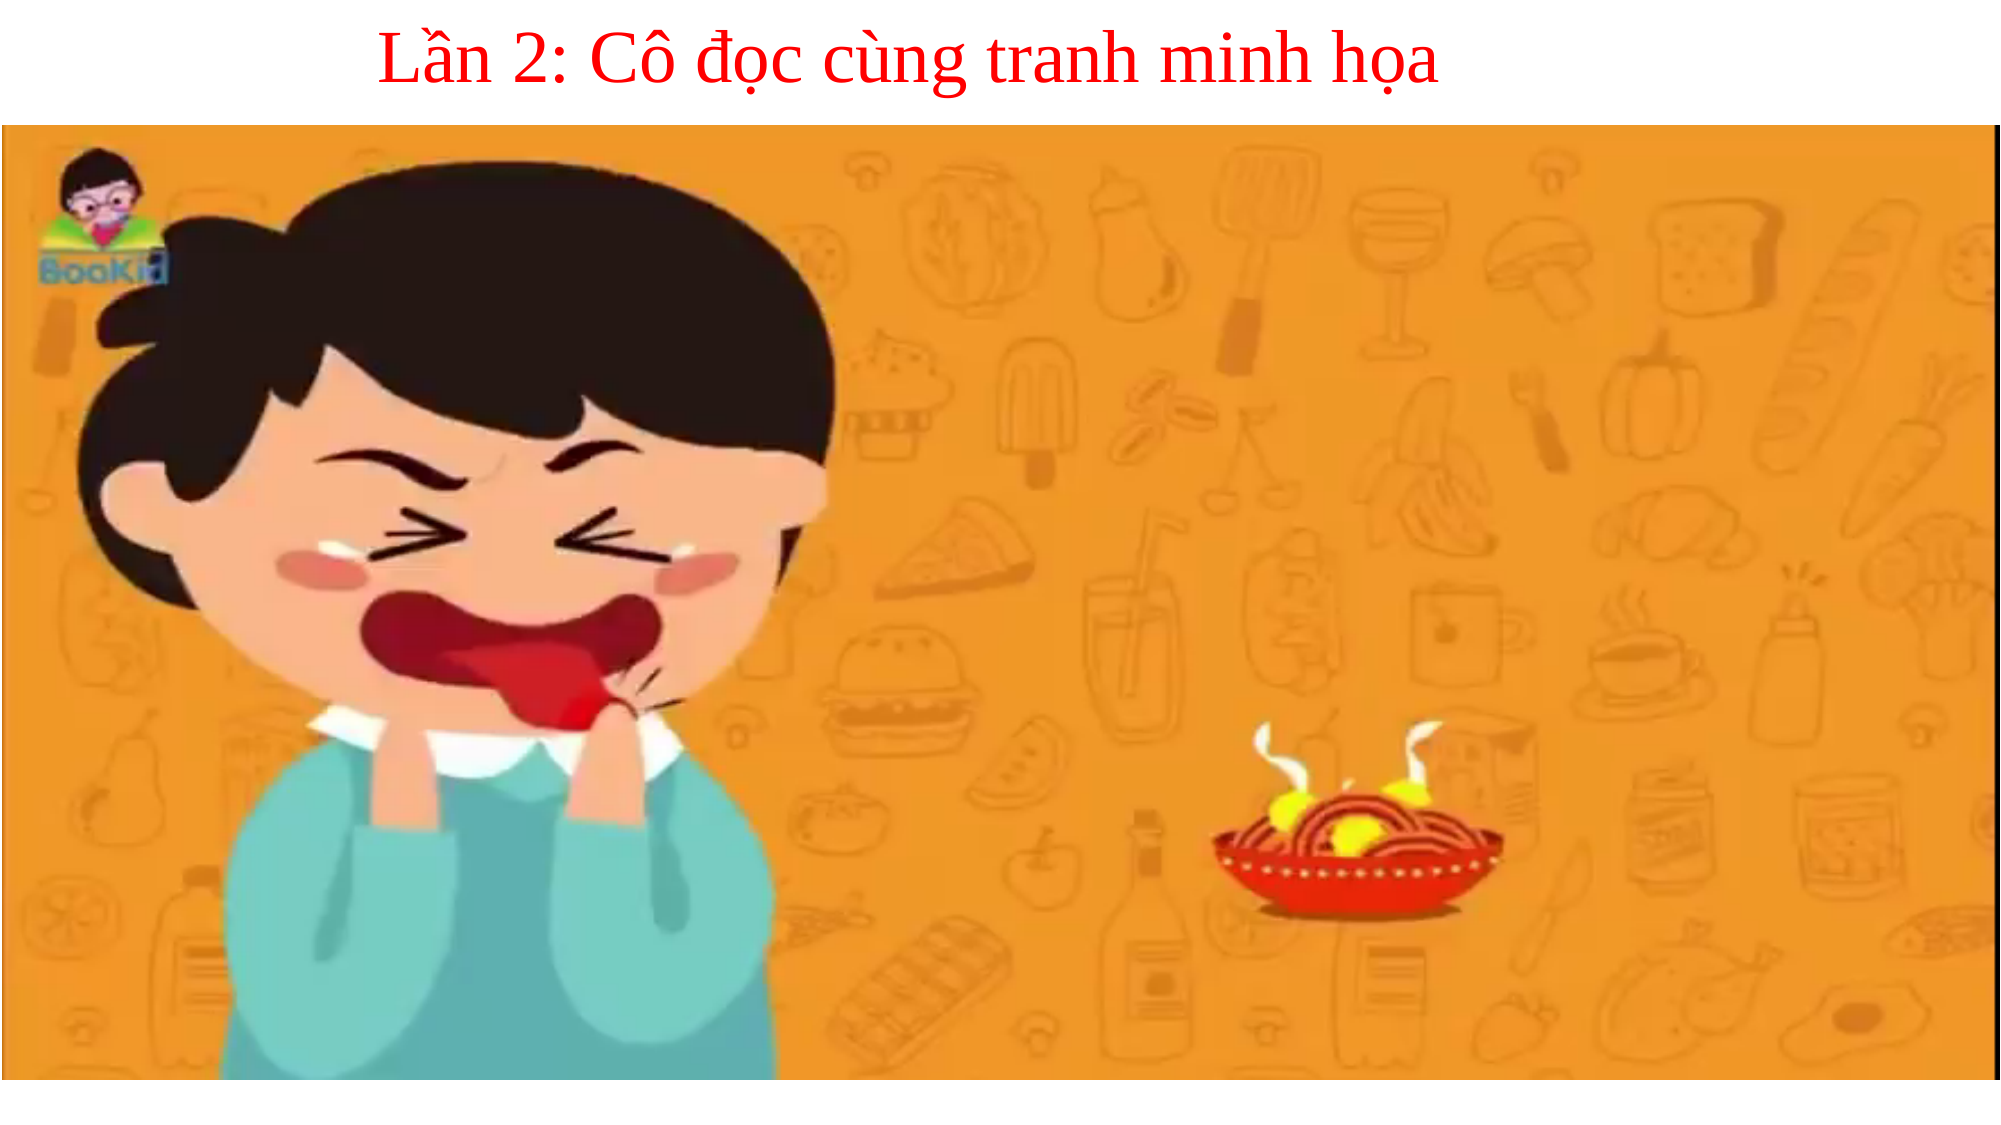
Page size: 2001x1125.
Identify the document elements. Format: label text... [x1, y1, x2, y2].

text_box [1, 124, 2000, 1081]
text_box Lần 2: Cô đọc cùng tranh minh họa [362, 0, 1982, 124]
